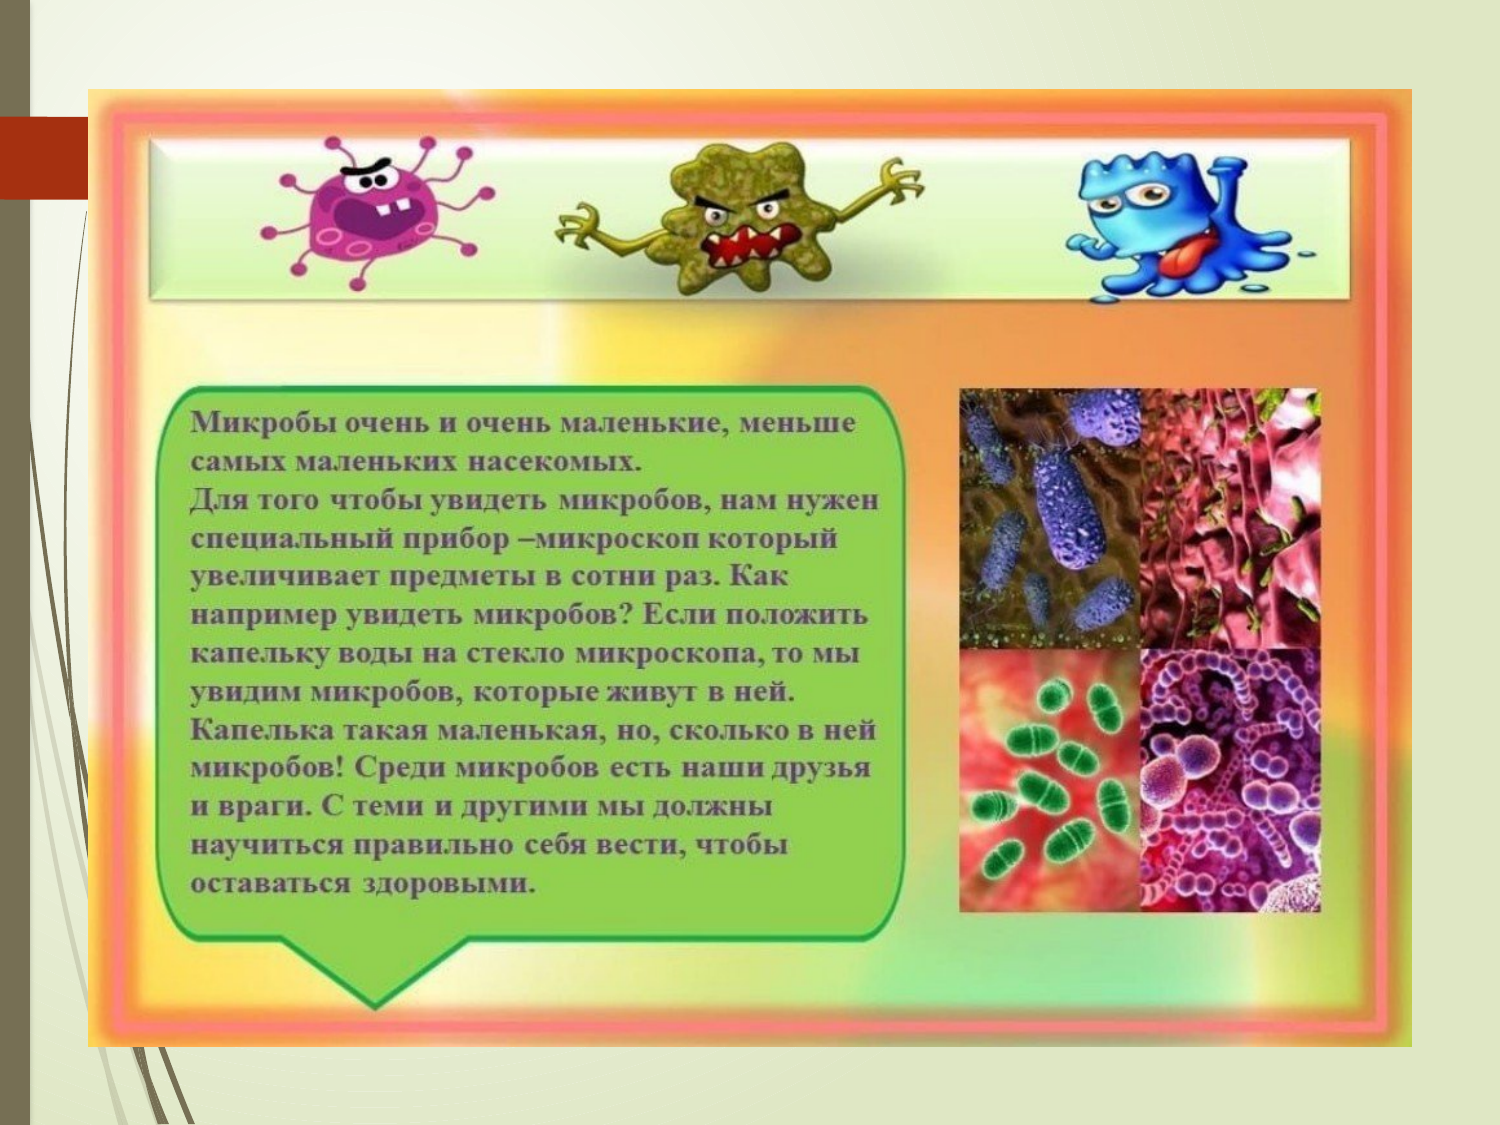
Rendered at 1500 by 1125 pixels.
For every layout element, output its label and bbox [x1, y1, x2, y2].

picture [88, 89, 1412, 1047]
